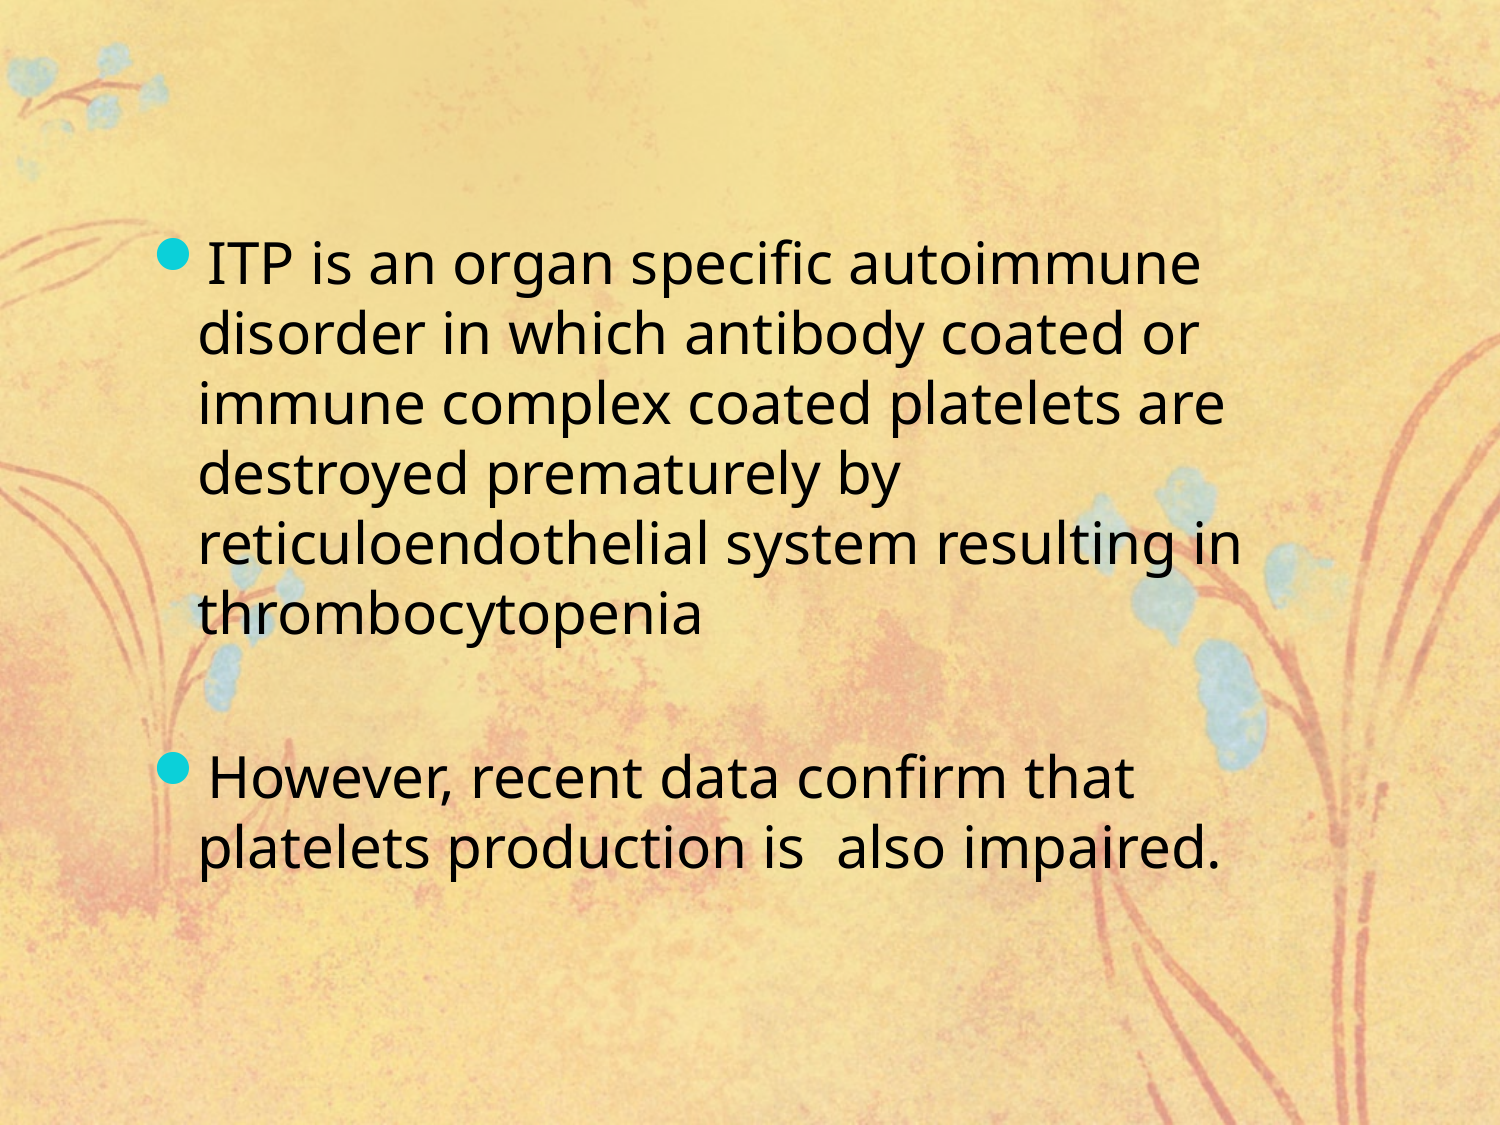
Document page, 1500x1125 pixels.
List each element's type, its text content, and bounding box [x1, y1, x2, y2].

list ITP is an organ specific autoimmune disorder in which antibody coated or immune complex coated platelets are destroyed prematurely by reticuloendothelial system resulting in thrombocytopenia However, recent data confirm that platelets production is also impaired. [137, 137, 1363, 858]
